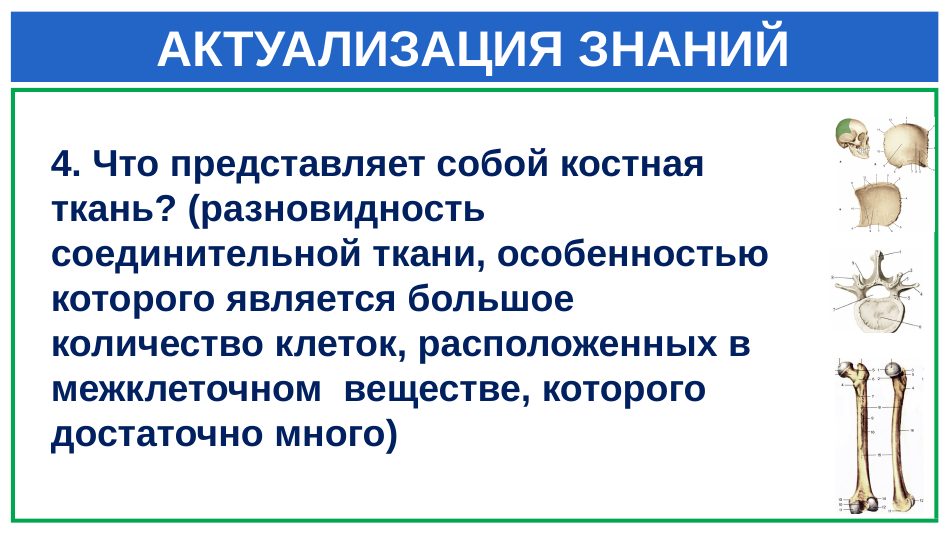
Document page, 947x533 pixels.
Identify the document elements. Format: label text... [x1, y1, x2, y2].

text_box 4. Что представляет собой костная ткань? (разновидность соединительной ткани, особенностью которого является большое количество клеток, расположенных в межклеточном веществе, которого достаточно много) [36, 131, 804, 462]
picture [829, 247, 924, 334]
picture [834, 117, 935, 232]
picture [834, 358, 924, 514]
title АКТУАЛИЗАЦИЯ ЗНАНИЙ [49, 16, 897, 78]
